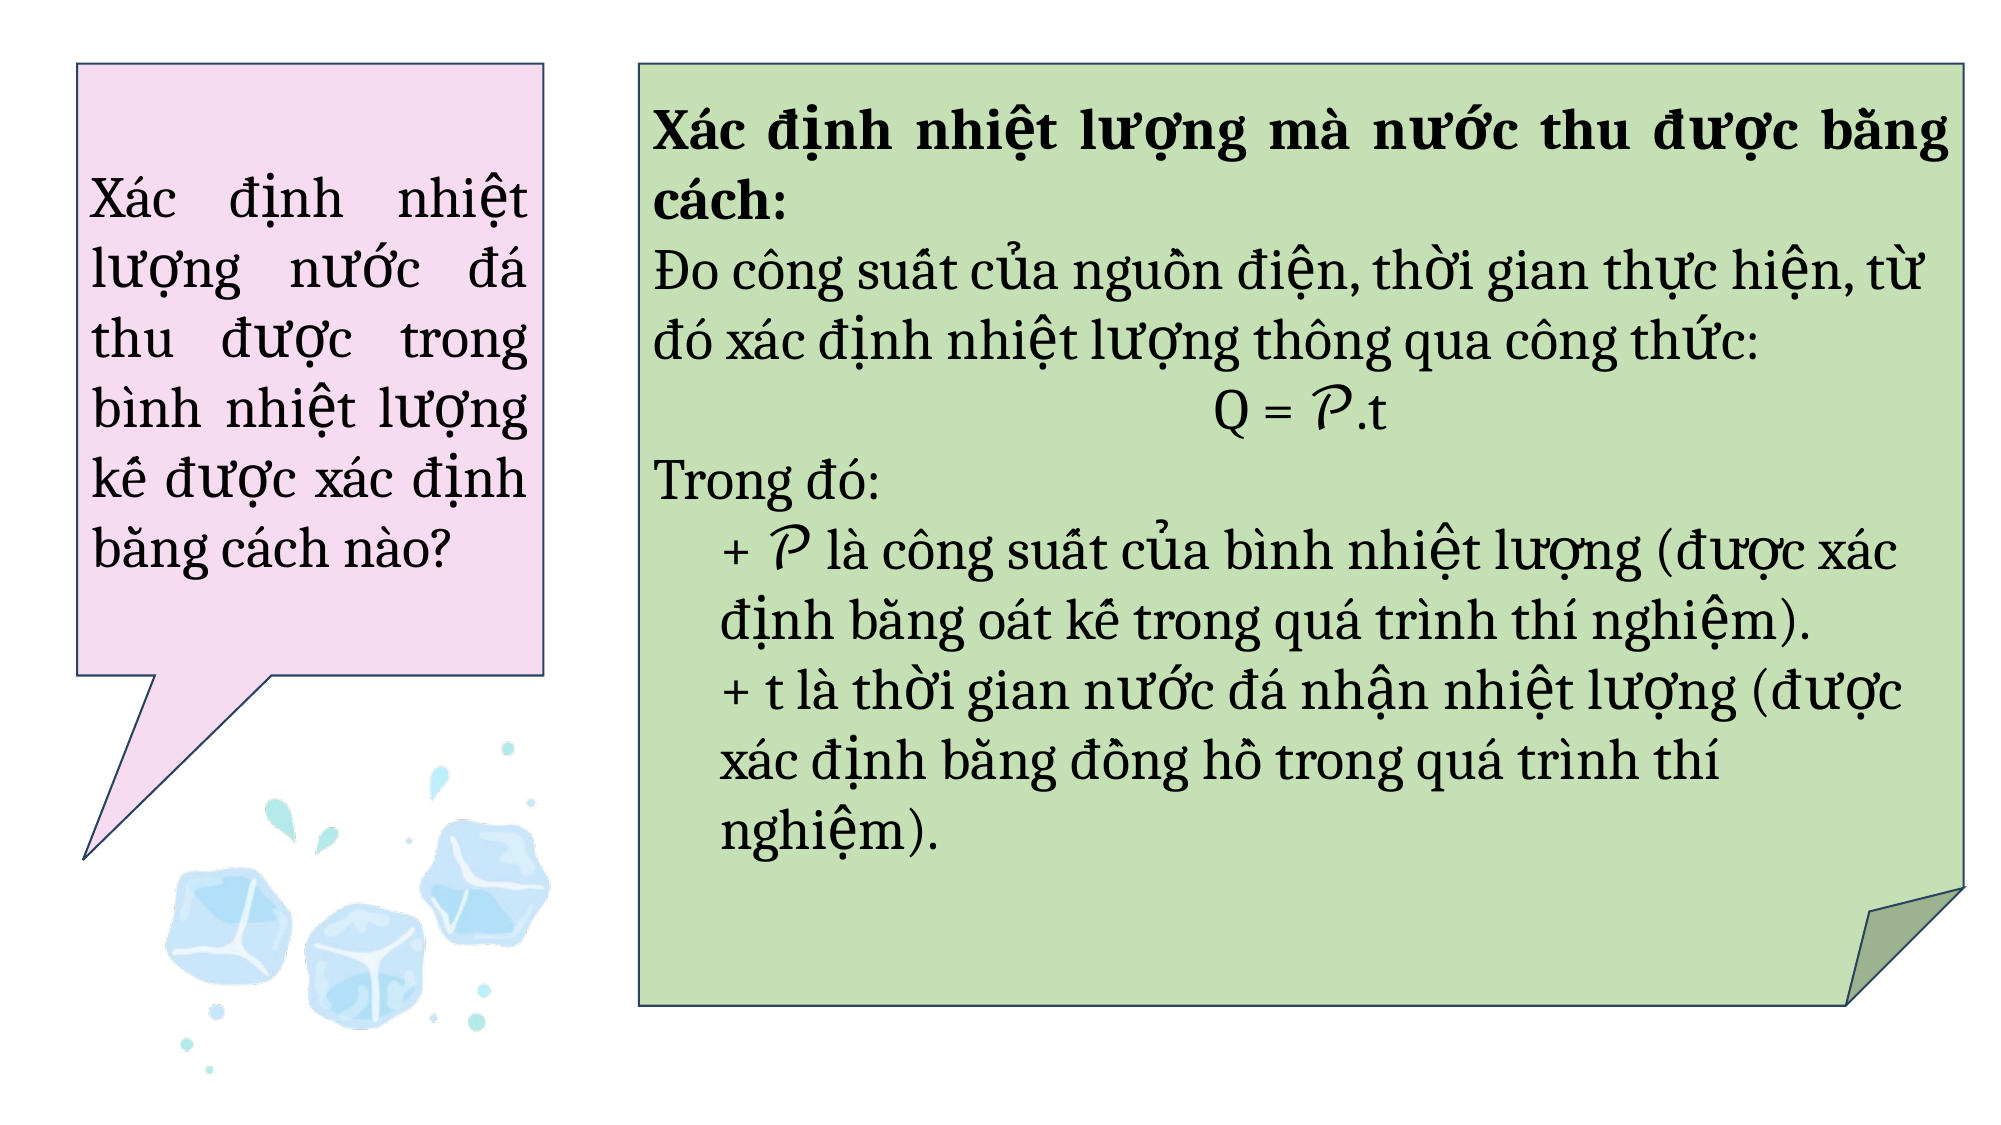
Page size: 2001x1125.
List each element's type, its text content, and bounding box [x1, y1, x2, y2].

text_box Xác định nhiệt lượng nước đá thu được trong bình nhiệt lượng kế được xác định bằng cách nào? [81, 751, 124, 861]
picture [124, 675, 592, 1125]
text_box Xác định nhiệt lượng nước đá thu được trong bình nhiệt lượng kế được xác định bằng cách nào? [76, 62, 545, 677]
text_box Xác định nhiệt lượng mà nước thu được bằng cách: Đo công suất của nguồn điện, thời gian thực hiện, từ đó xác định nhiệt lượng thông qua công thức: Q = 𝒫.t Trong đó: + 𝒫 là công suất của bình nhiệt lượng (được xác định bằng oát kế trong quá trình thí nghiệm). + t là thời gian nước đá nhận nhiệt lượng (được xác định bằng đồng hồ trong quá trình thí nghiệm). [637, 62, 1967, 1007]
